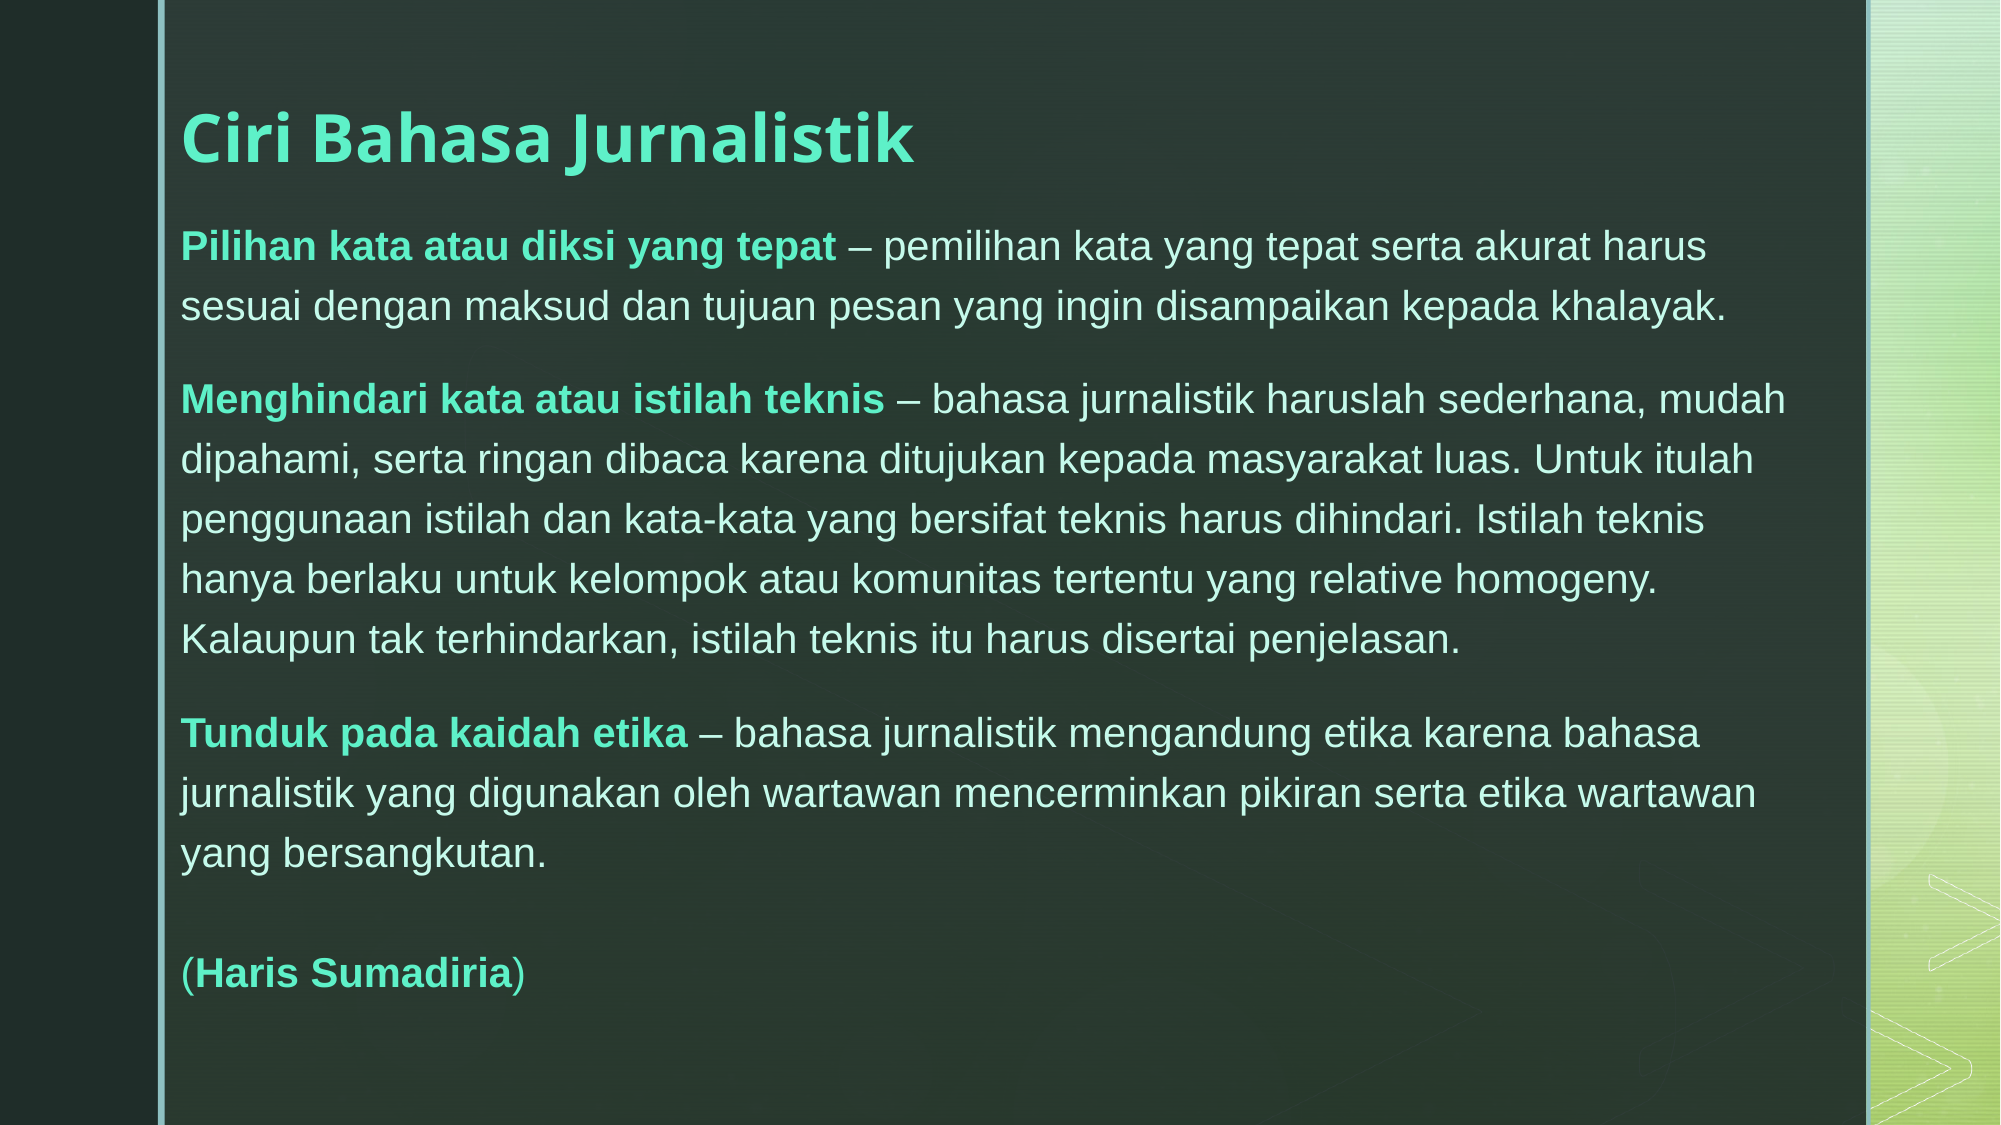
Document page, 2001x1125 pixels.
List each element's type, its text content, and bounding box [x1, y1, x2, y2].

picture [1871, 0, 2001, 1125]
list Ciri Bahasa Jurnalistik Pilihan kata atau diksi yang tepat – pemilihan kata yang tepat serta akurat harus sesuai dengan maksud dan tujuan pesan yang ingin disampaikan kepada khalayak. Menghindari kata atau istilah teknis – bahasa jurnalistik haruslah sederhana, mudah dipahami, serta ringan dibaca karena ditujukan kepada masyarakat luas. Untuk itulah penggunaan istilah dan kata-kata yang bersifat teknis harus dihindari. Istilah teknis hanya berlaku untuk kelompok atau komunitas tertentu yang relative homogeny. Kalaupun tak terhindarkan, istilah teknis itu harus disertai penjelasan. Tunduk pada kaidah etika – bahasa jurnalistik mengandung etika karena bahasa jurnalistik yang digunakan oleh wartawan mencerminkan pikiran serta etika wartawan yang bersangkutan. (Haris Sumadiria) [165, 0, 1803, 840]
